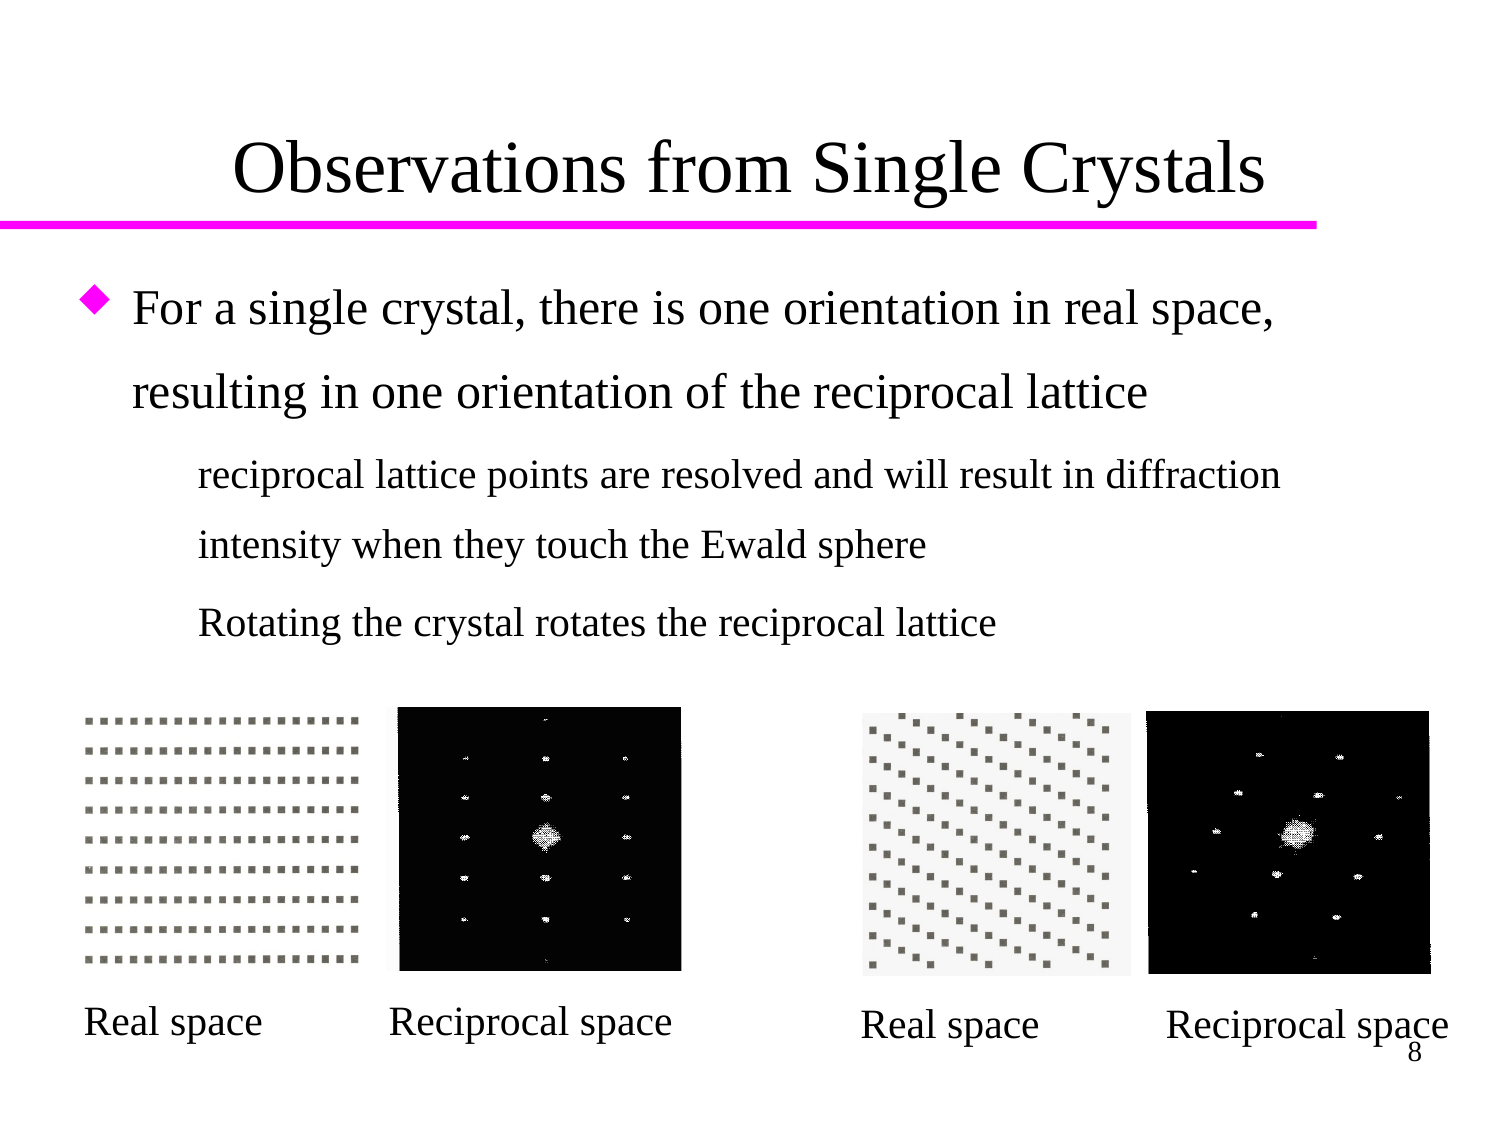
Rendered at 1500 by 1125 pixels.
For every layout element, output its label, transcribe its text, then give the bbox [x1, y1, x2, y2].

picture [66, 710, 360, 974]
text_box Real space Reciprocal space [68, 985, 688, 1051]
slide_number 8 [1125, 1012, 1438, 1088]
picture [385, 707, 682, 972]
picture [862, 713, 1132, 977]
title Observations from Single Crystals [0, 34, 1500, 216]
list For a single crystal, there is one orientation in real space, resulting in one orientation of the reciprocal lattice reciprocal lattice points are resolved and will result in diffraction intensity when they touch the Ewald sphere Rotating the crystal rotates the reciprocal lattice [60, 242, 1423, 712]
picture [1144, 711, 1440, 974]
text_box Real space Reciprocal space [845, 989, 1465, 1055]
